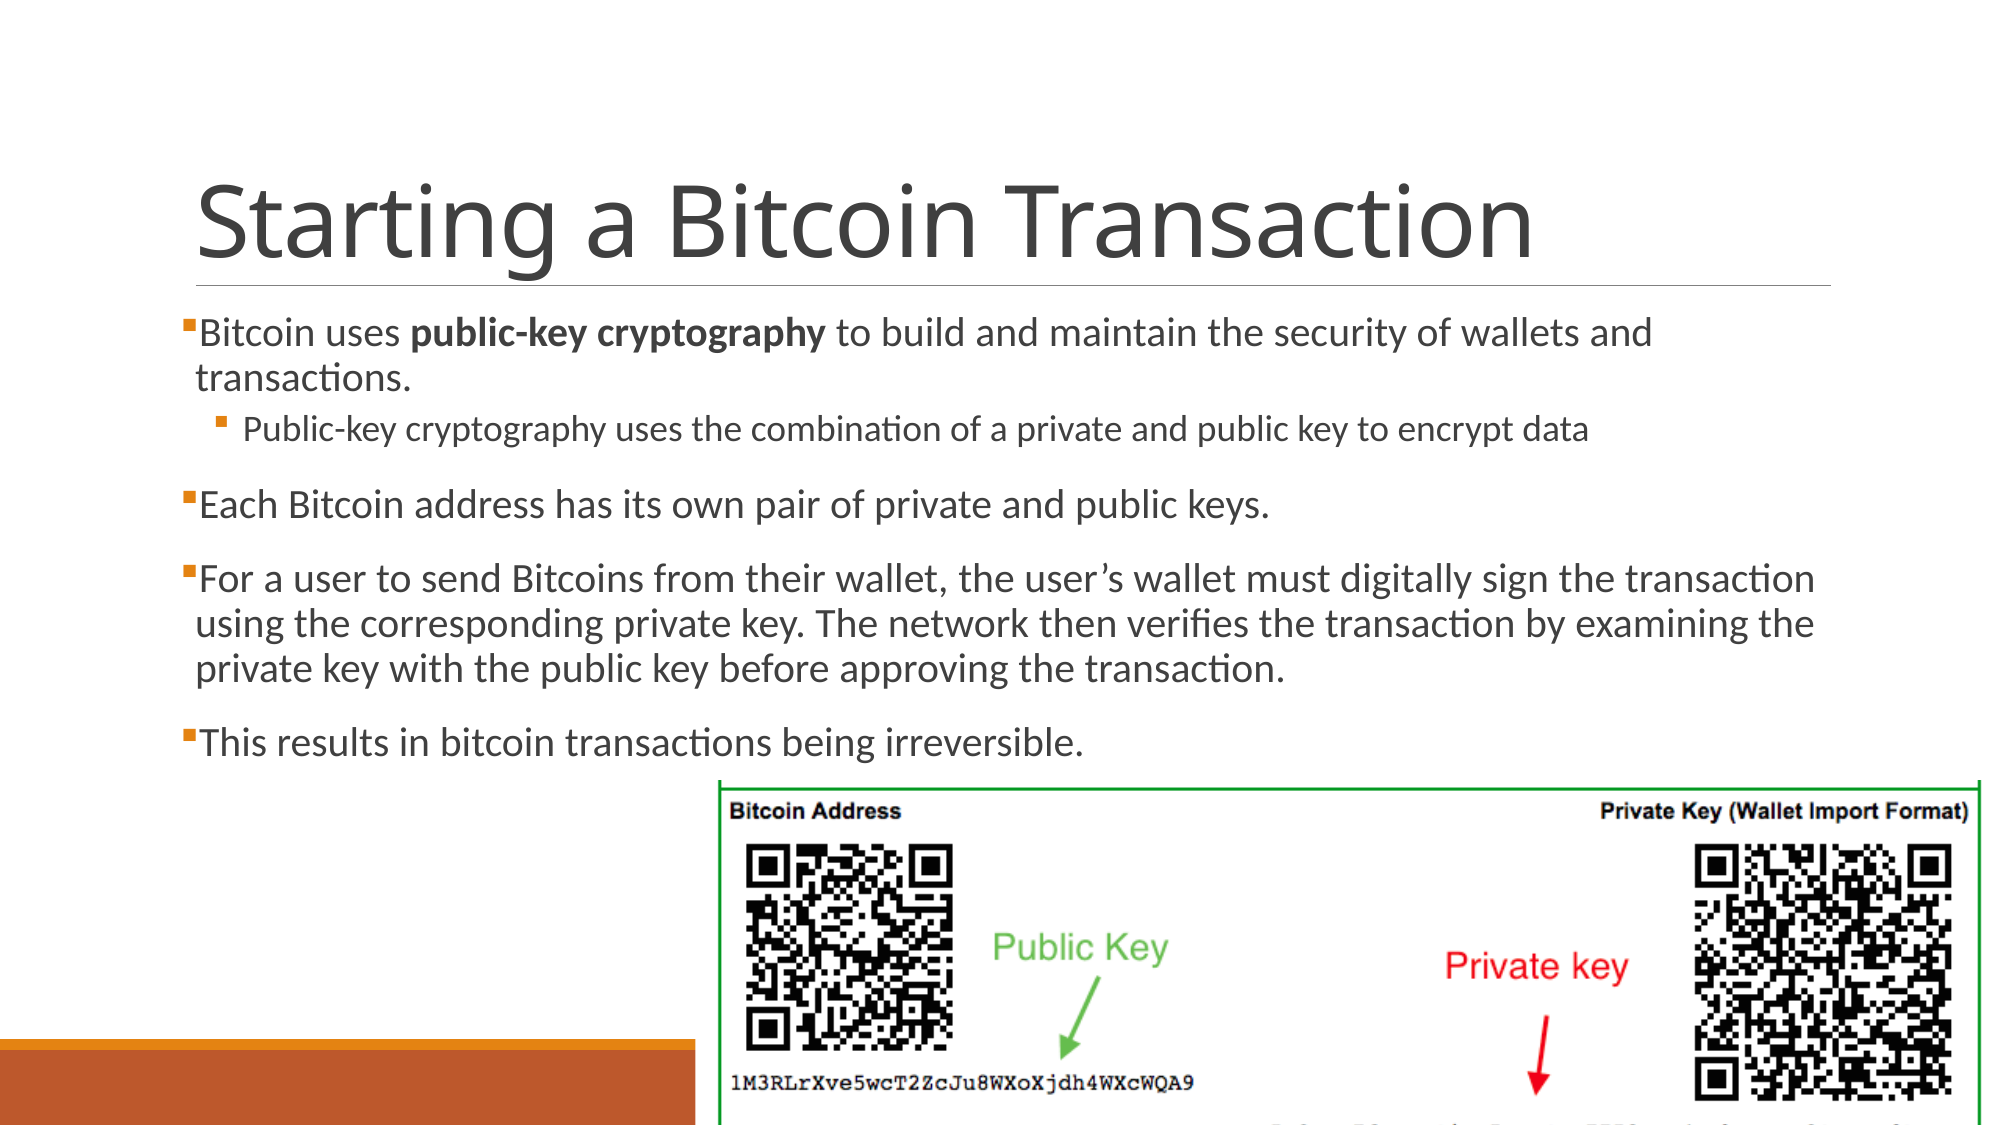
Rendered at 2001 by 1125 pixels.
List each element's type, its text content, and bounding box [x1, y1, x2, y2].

list Bitcoin uses public-key cryptography to build and maintain the security of wallets and transactions. Public-key cryptography uses the combination of a private and public key to encrypt data Each Bitcoin address has its own pair of private and public keys. For a user to send Bitcoins from their wallet, the user’s wallet must digitally sign the transaction using the corresponding private key. The network then verifies the transaction by examining the private key with the public key before approving the transaction. This results in bitcoin transactions being irreversible. [180, 302, 1830, 963]
picture [694, 780, 2000, 1125]
title Starting a Bitcoin Transaction [180, 47, 1830, 285]
